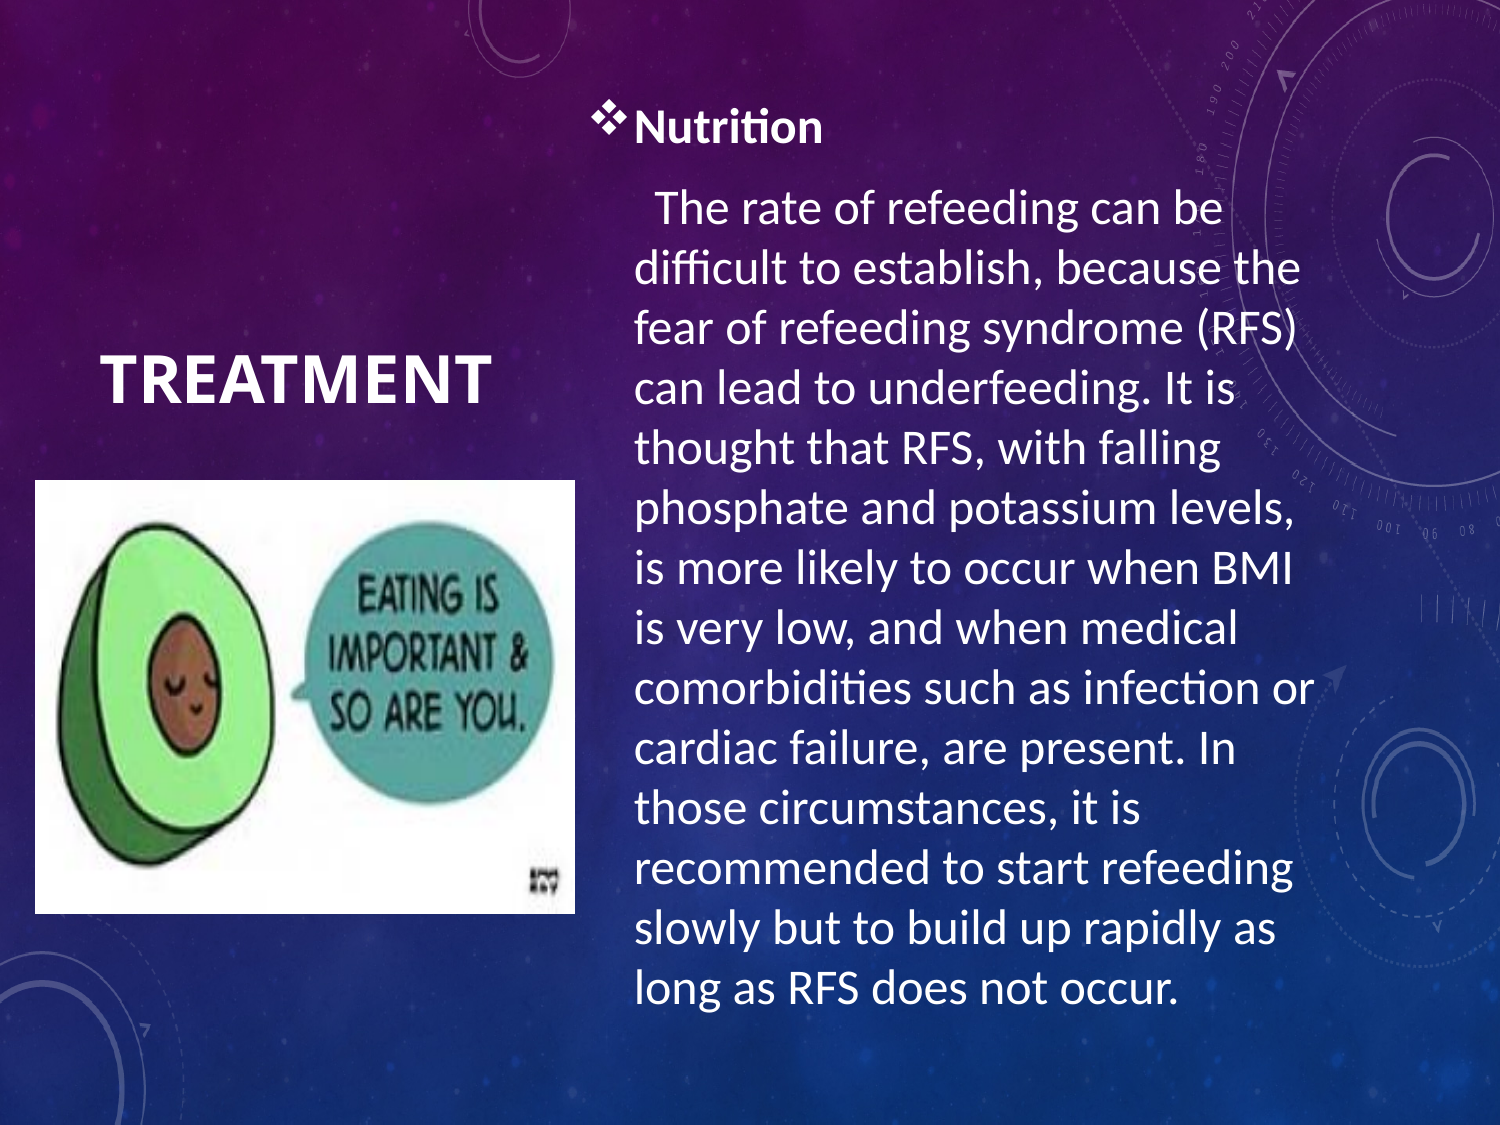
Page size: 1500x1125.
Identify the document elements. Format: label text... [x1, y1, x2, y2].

list Nutrition The rate of refeeding can be difficult to establish, because the fear of refeeding syndrome (RFS) can lead to underfeeding. It is thought that RFS, with falling phosphate and potassium levels, is more likely to occur when BMI is very low, and when medical comorbidities such as infection or cardiac failure, are present. In those circumstances, it is recommended to start refeeding slowly but to build up rapidly as long as RFS does not occur. [571, 169, 1331, 1020]
title Treatment [84, 199, 538, 425]
picture [0, 0, 1500, 1125]
